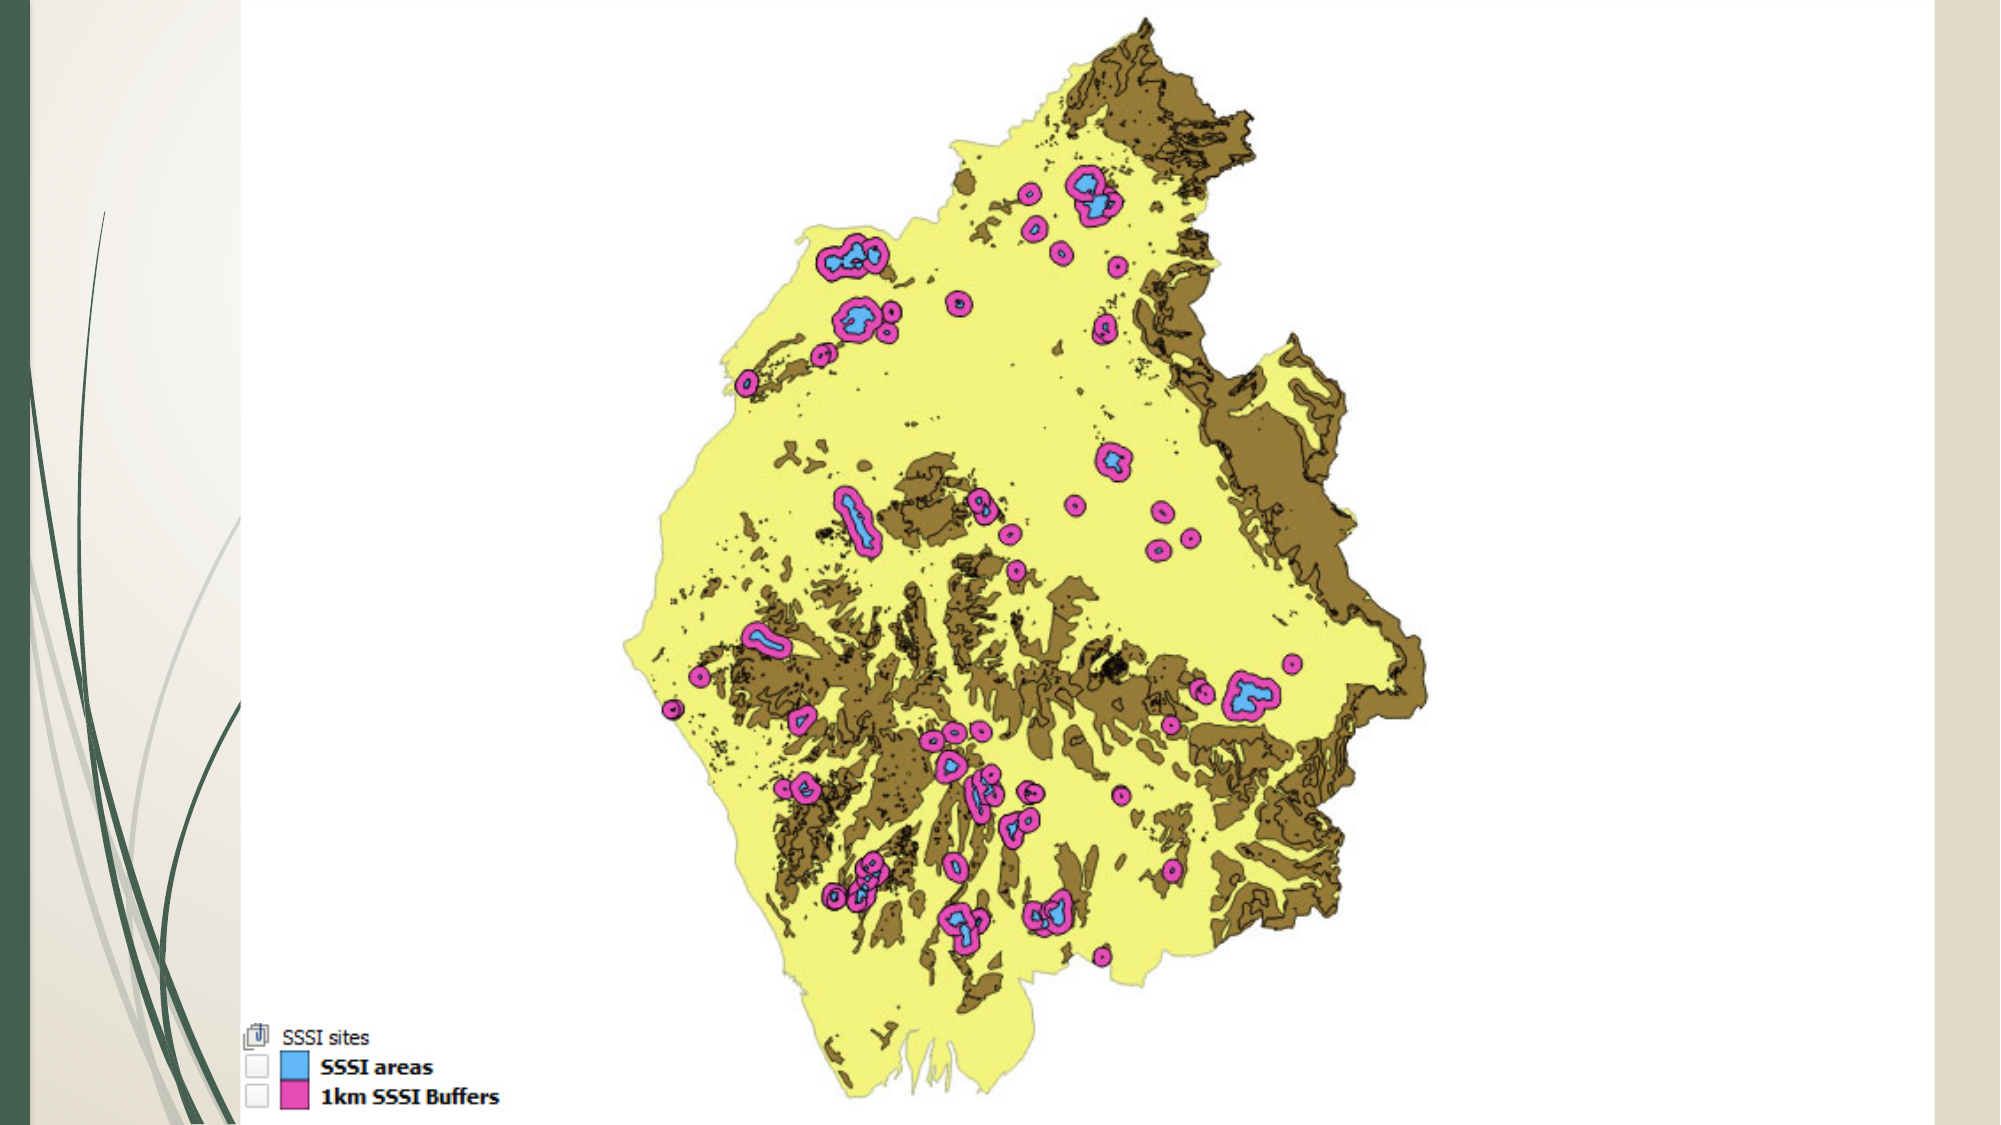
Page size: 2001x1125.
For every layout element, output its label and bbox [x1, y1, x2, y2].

picture [240, 0, 1935, 1125]
